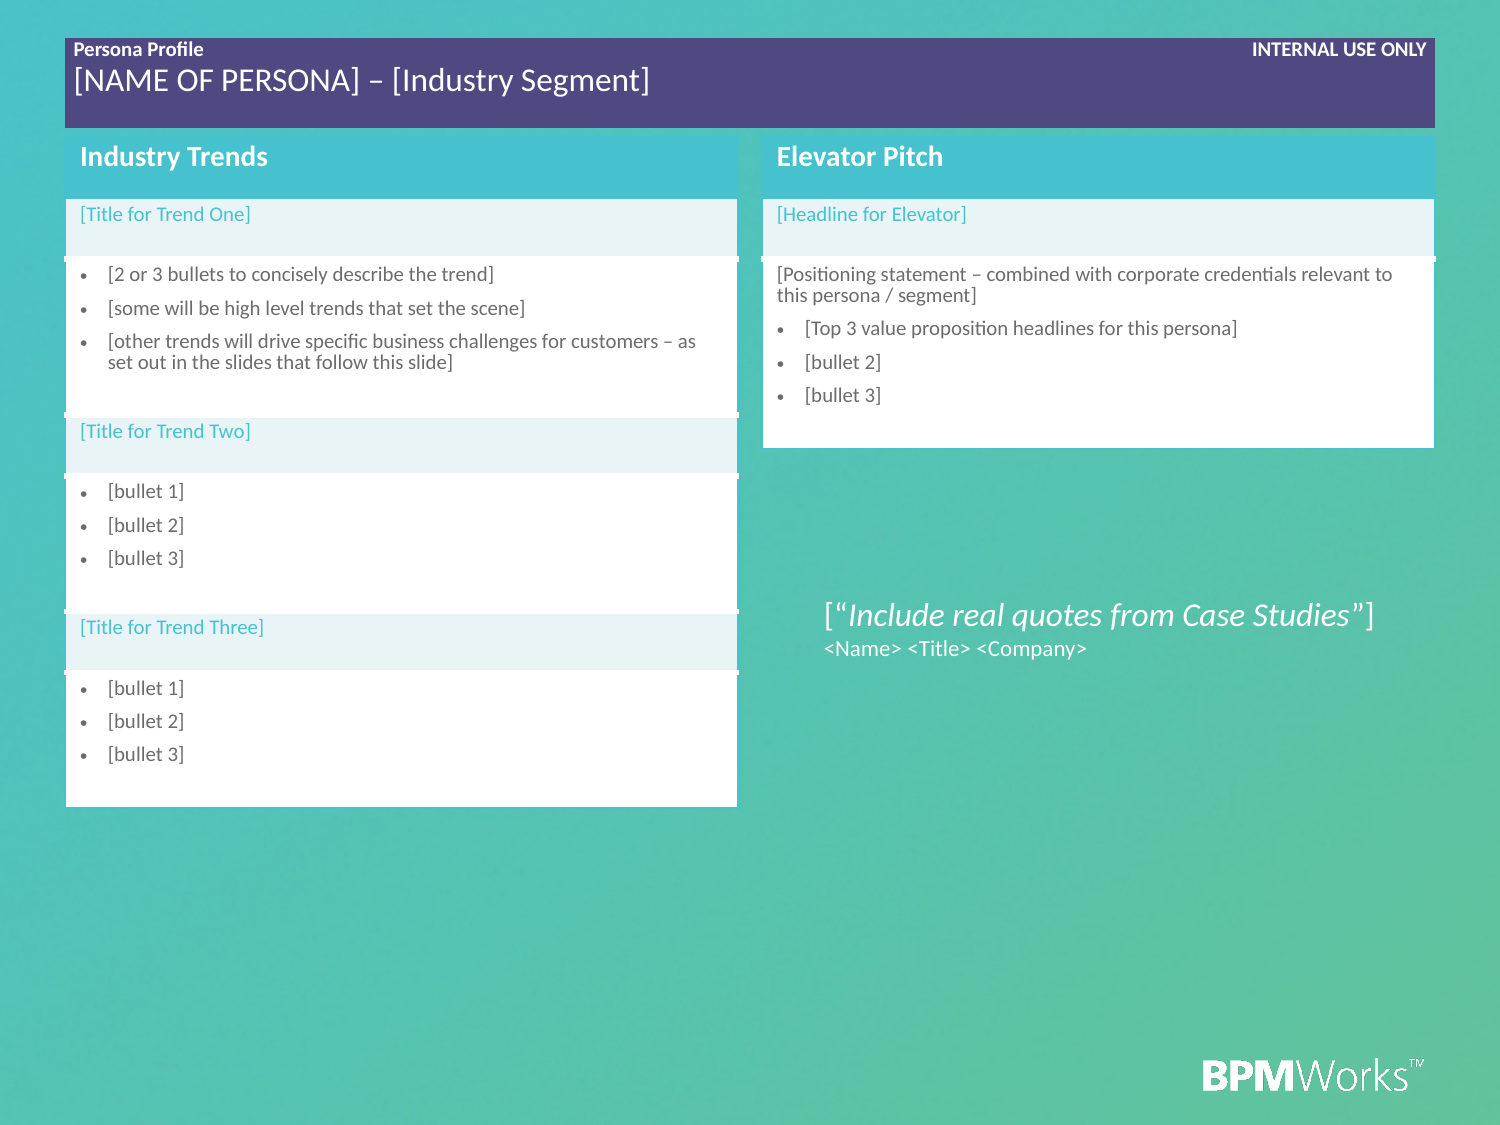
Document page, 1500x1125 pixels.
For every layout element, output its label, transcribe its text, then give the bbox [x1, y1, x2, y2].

picture [0, 0, 1500, 1125]
table_cell [2 or 3 bullets to concisely describe the trend] [some will be high level trends that set the scene] [other trends will drive specific business challenges for customers – as set out in the slides that follow this slide] [66, 262, 737, 412]
table_cell [Positioning statement – combined with corporate credentials relevant to this persona / segment] [Top 3 value proposition headlines for this persona] [bullet 2] [bullet 3] [763, 262, 1434, 448]
table_cell [Headline for Elevator] [763, 199, 1434, 256]
table_cell [Title for Trend Two] [66, 418, 737, 473]
table_header Industry Trends [66, 138, 737, 197]
table_header INTERNAL USE ONLY [1234, 38, 1435, 128]
table_header Elevator Pitch [763, 138, 1434, 197]
table_cell [Title for Trend Three] [66, 614, 737, 670]
table_cell [bullet 1] [bullet 2] [bullet 3] [66, 479, 737, 609]
table_header Persona Profile [NAME OF PERSONA] – [Industry Segment] [65, 38, 1234, 128]
table_cell [bullet 1] [bullet 2] [bullet 3] [66, 675, 737, 807]
text_box [“Include real quotes from Case Studies”] <Name> <Title> <Company> [809, 586, 1412, 669]
table_cell [Title for Trend One] [66, 199, 737, 256]
